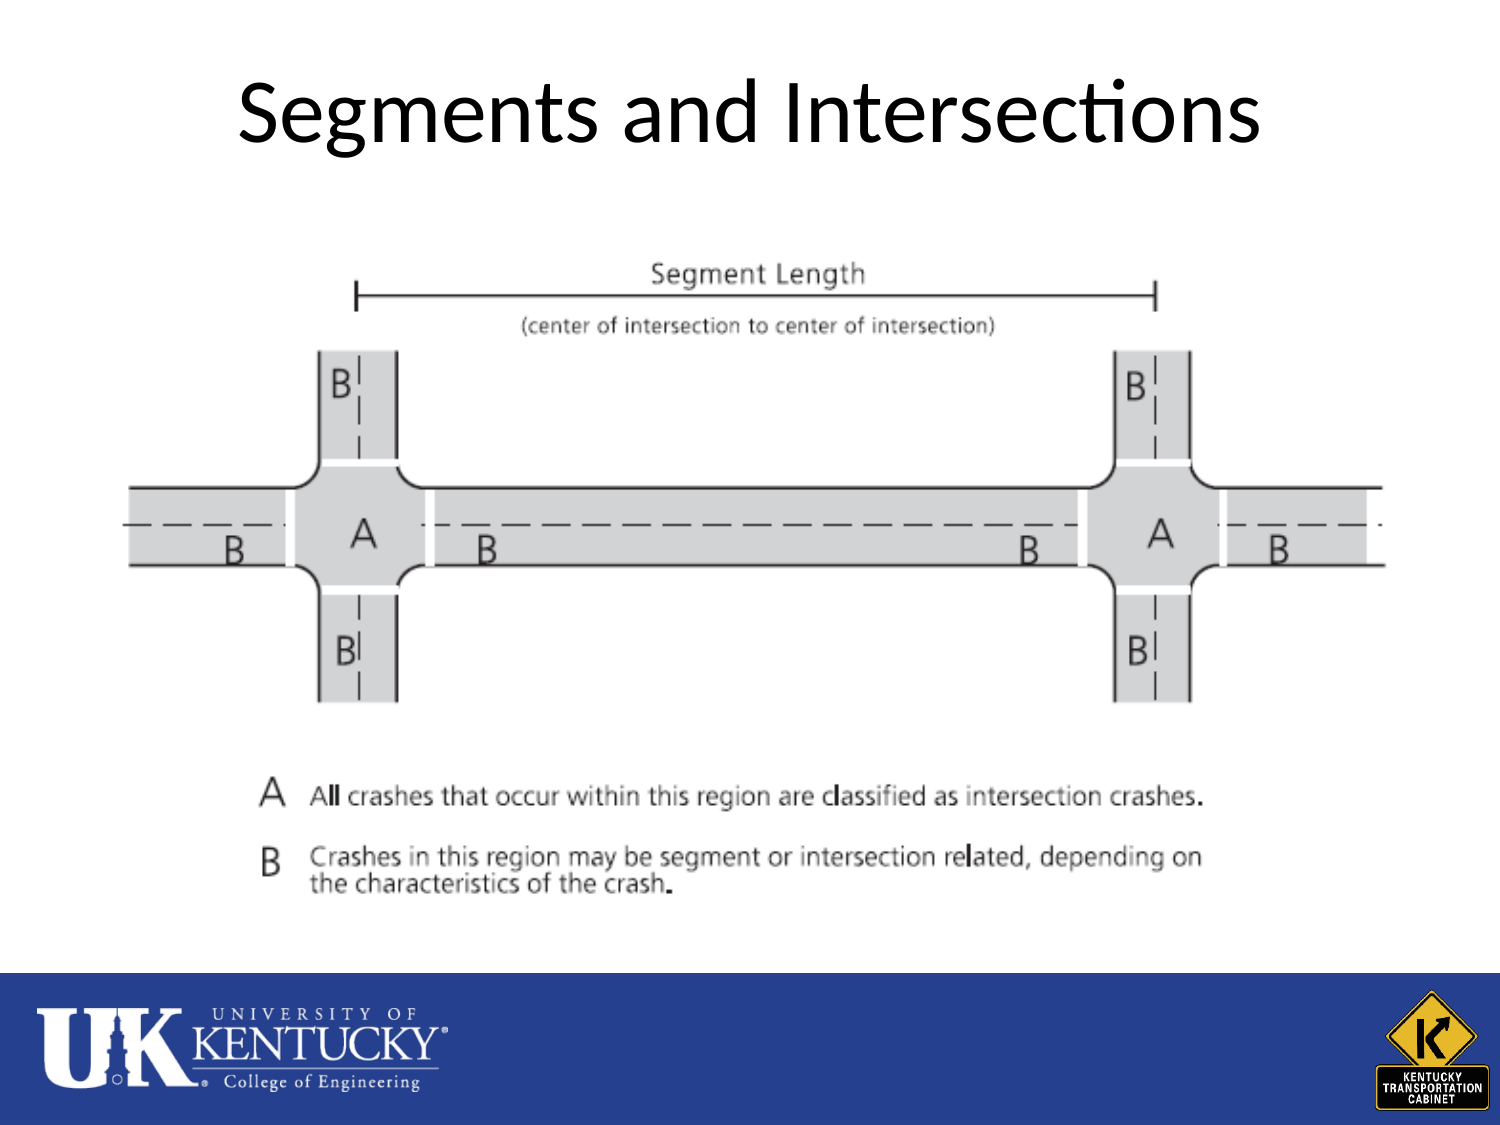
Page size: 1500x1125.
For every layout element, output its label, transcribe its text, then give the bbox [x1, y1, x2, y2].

picture [105, 244, 1395, 920]
title Segments and Intersections [75, 12, 1426, 200]
picture [1367, 985, 1497, 1115]
picture [37, 1008, 448, 1092]
